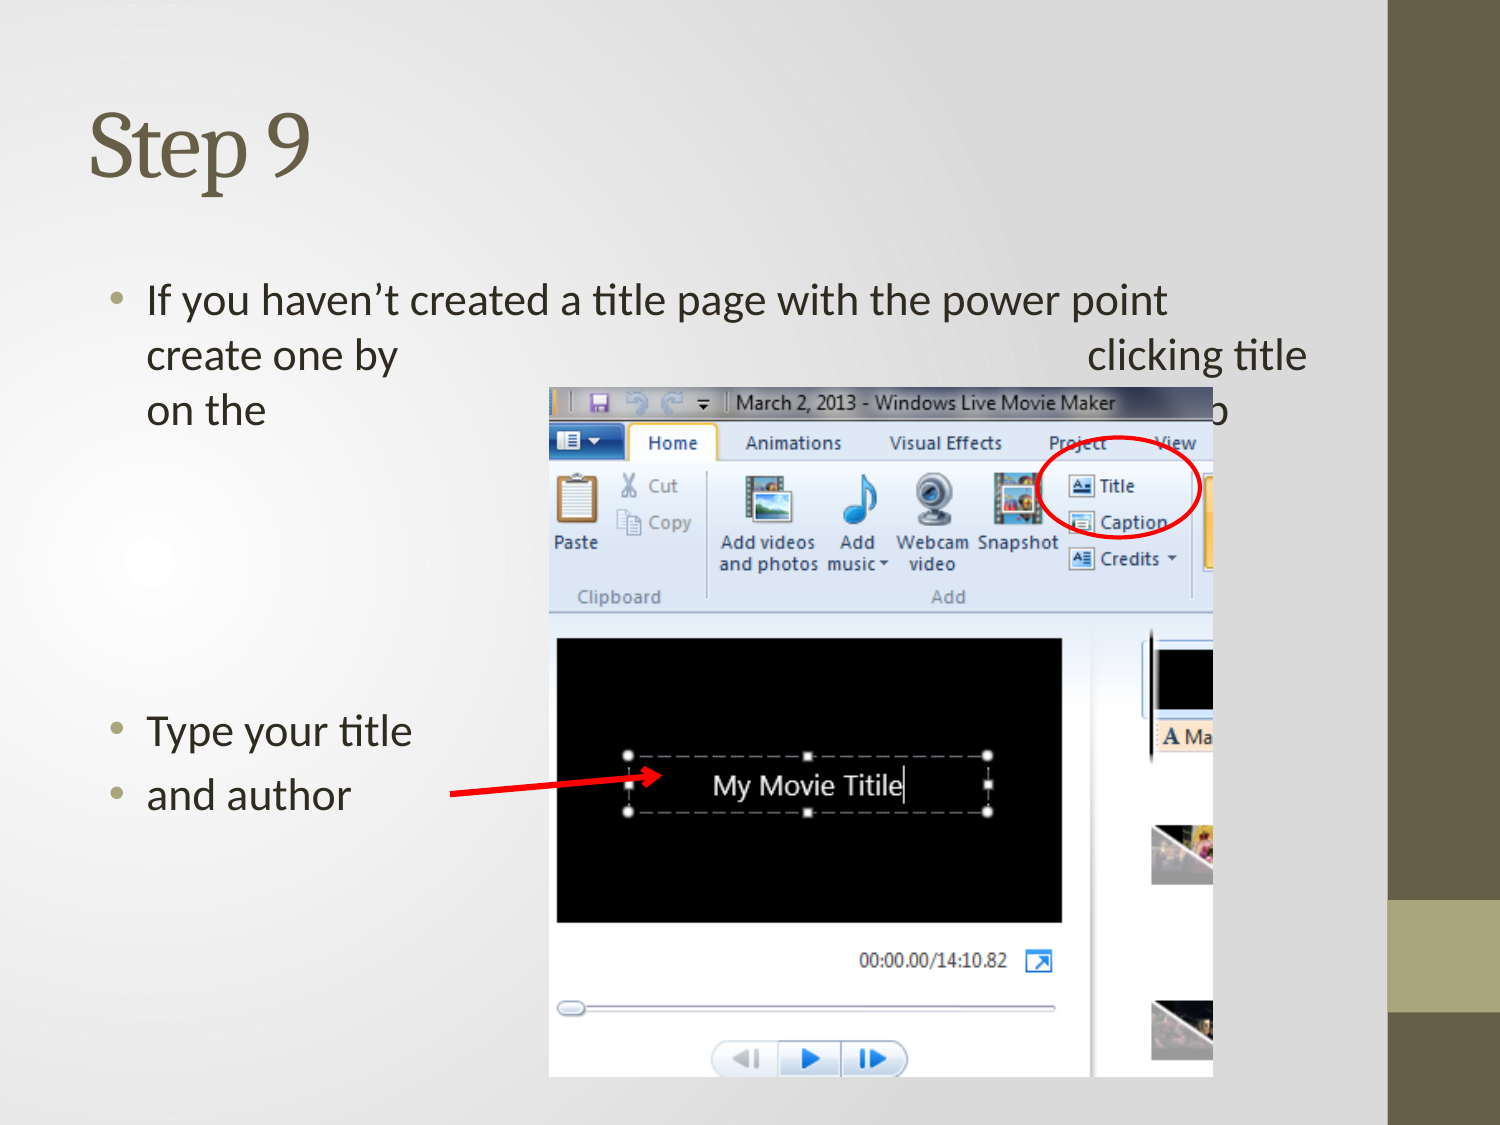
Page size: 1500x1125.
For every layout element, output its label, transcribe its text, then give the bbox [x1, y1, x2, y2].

picture [549, 386, 1213, 1077]
list If you haven’t created a title page with the power point create one by clicking title on the Home tab Type your title and author [75, 262, 1325, 1050]
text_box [449, 774, 663, 795]
title Step 9 [75, 45, 1325, 233]
